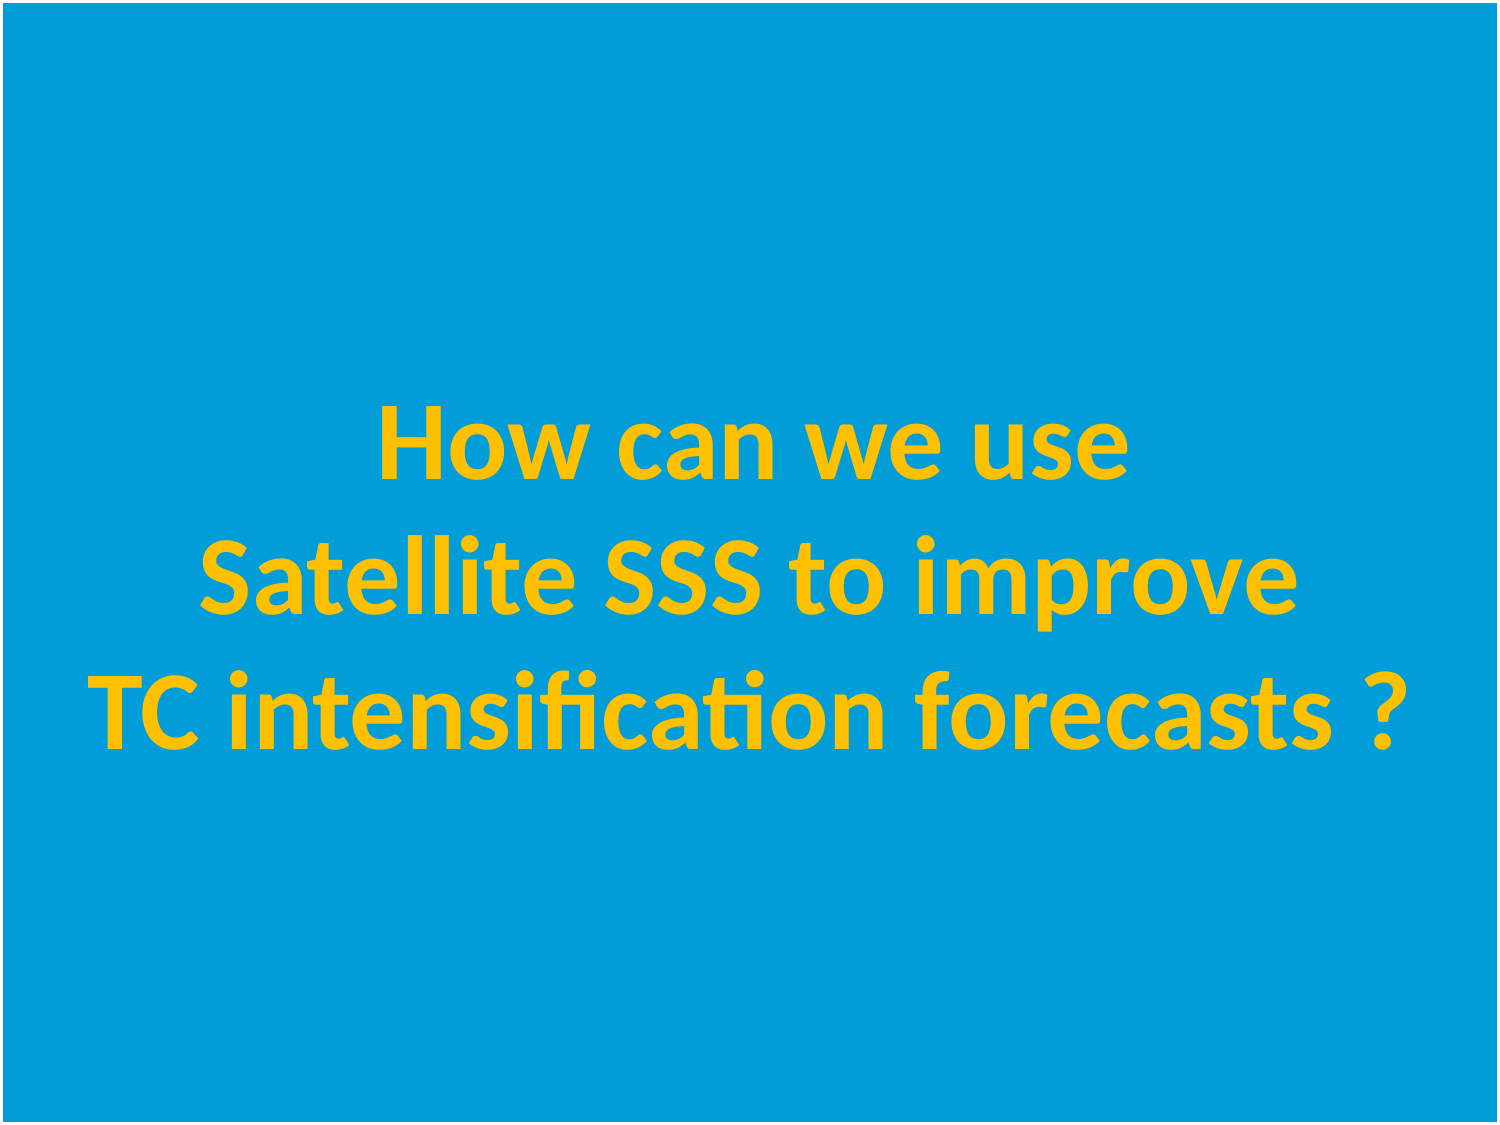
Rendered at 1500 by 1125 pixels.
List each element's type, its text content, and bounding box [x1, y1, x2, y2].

text_box How can we use Satellite SSS to improve TC intensification forecasts ? [0, 0, 1500, 1125]
